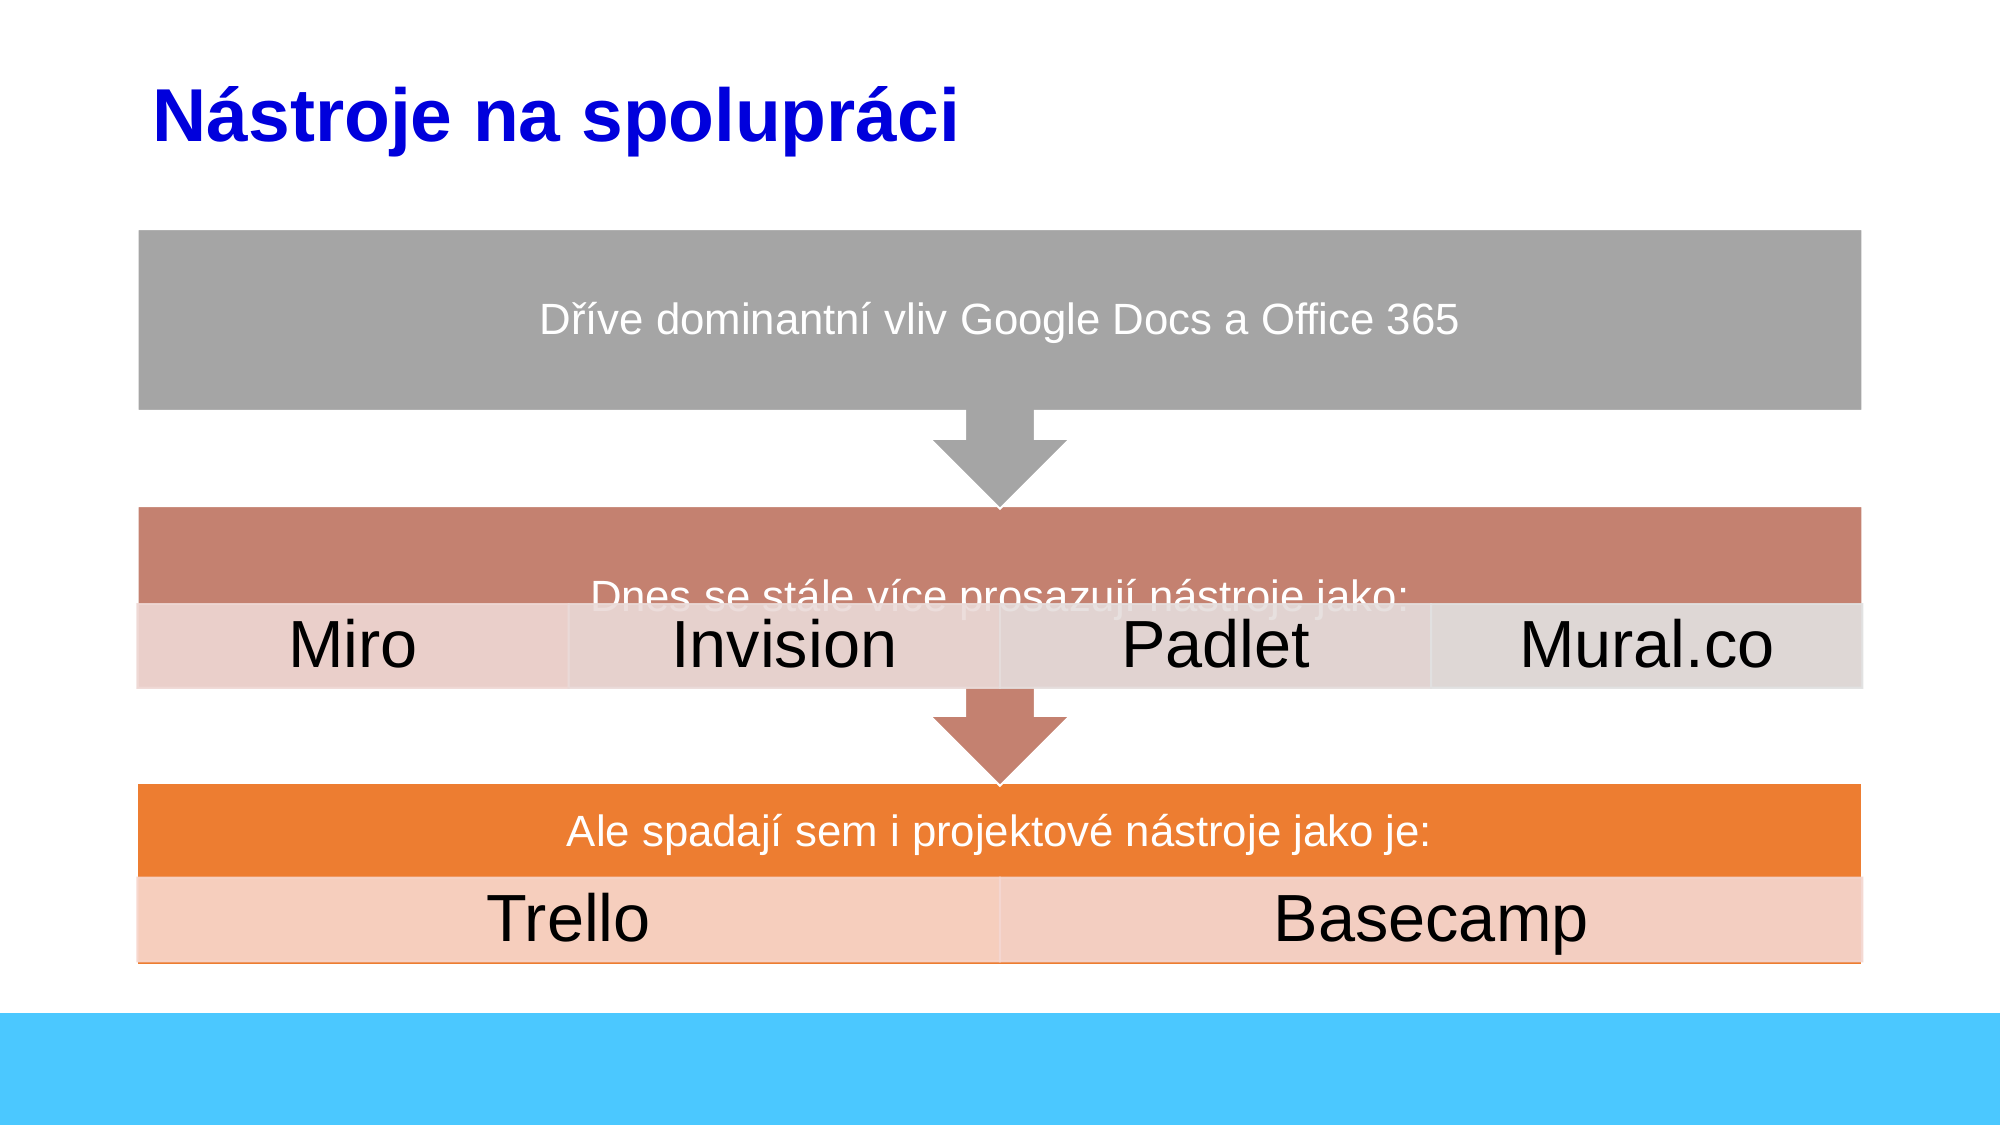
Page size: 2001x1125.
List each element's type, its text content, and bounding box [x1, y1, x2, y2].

title Nástroje na spolupráci [137, 59, 1863, 176]
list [137, 228, 1863, 965]
